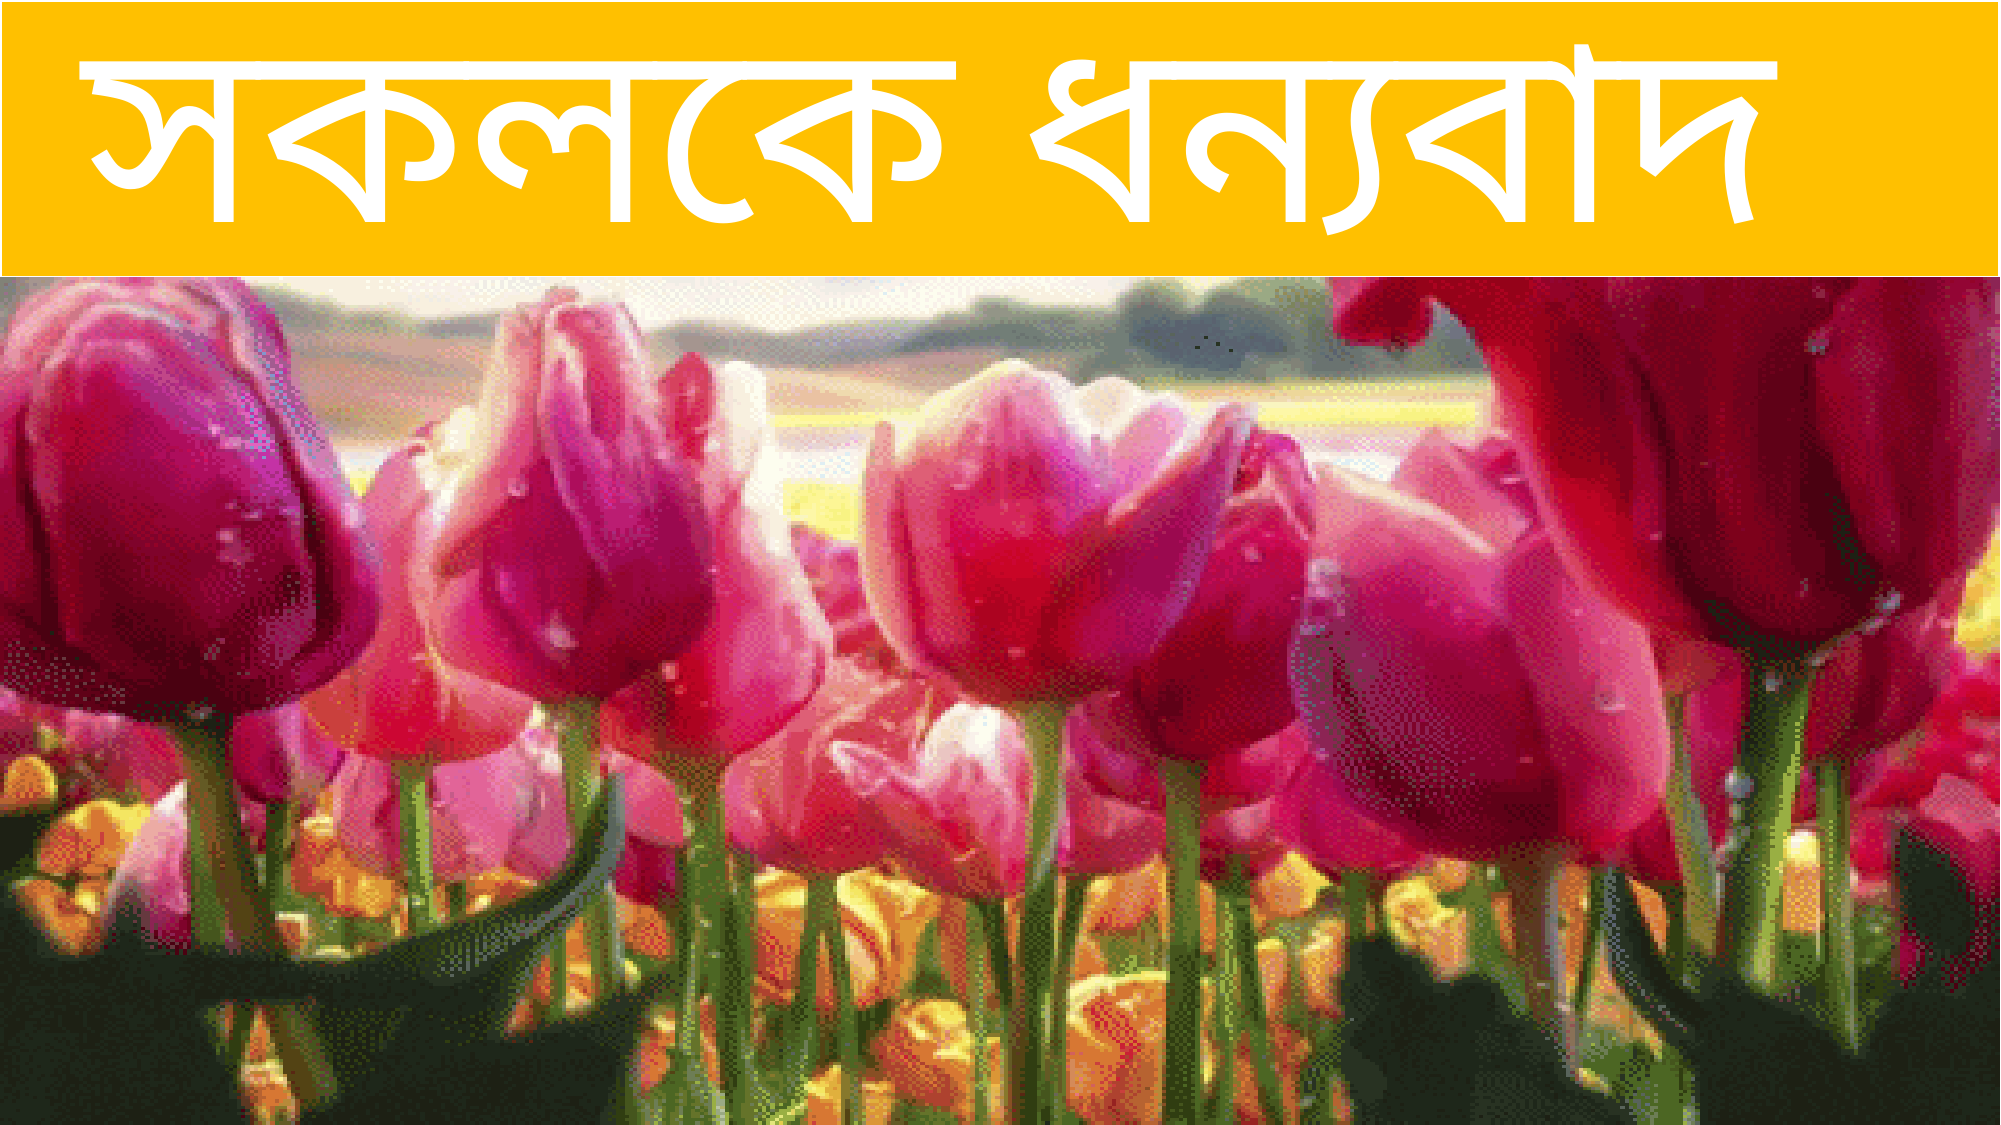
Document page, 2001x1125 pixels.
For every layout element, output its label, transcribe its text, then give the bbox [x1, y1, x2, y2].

title সকলকে ধন্যবাদ [0, 0, 2000, 277]
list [0, 277, 2000, 1125]
